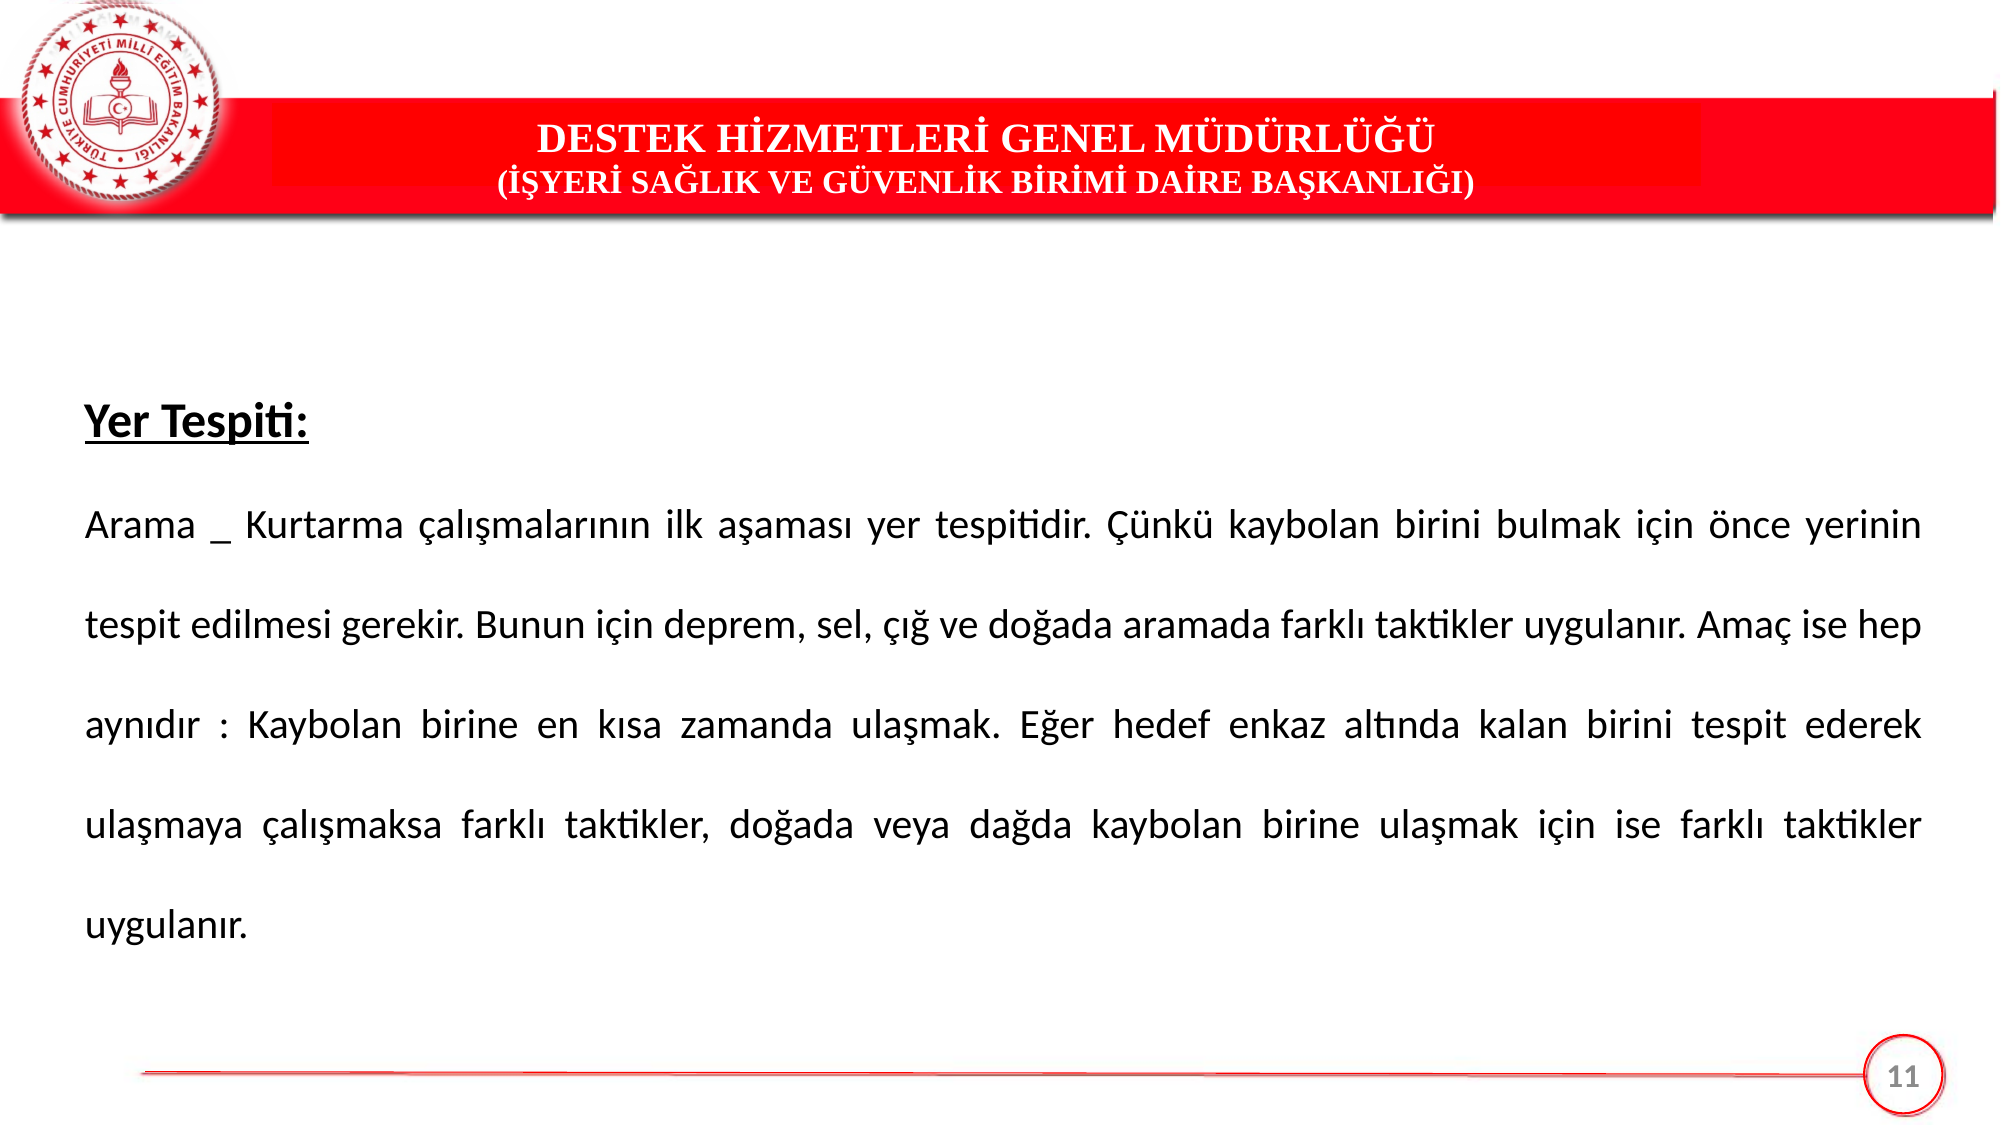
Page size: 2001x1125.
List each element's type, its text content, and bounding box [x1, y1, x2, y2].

text_box DESTEK HİZMETLERİ GENEL MÜDÜRLÜĞÜ (İŞYERİ SAĞLIK VE GÜVENLİK BİRİMİ DAİRE BAŞKANLIĞI) [224, 102, 1749, 298]
slide_number 11 [1864, 1035, 1943, 1114]
picture [0, 0, 2001, 1125]
text_box Yer Tespiti: Arama _ Kurtarma çalışmalarının ilk aşaması yer tespitidir. Çünkü kaybolan birini bulmak için önce yerinin tespit edilmesi gerekir. Bunun için deprem, sel, çığ ve doğada aramada farklı taktikler uygulanır. Amaç ise hep aynıdır : Kaybolan birine en kısa zamanda ulaşmak. Eğer hedef enkaz altında kalan birini tespit ederek ulaşmaya çalışmaksa farklı taktikler, doğada veya dağda kaybolan birine ulaşmak için ise farklı taktikler uygulanır. [70, 319, 1939, 955]
